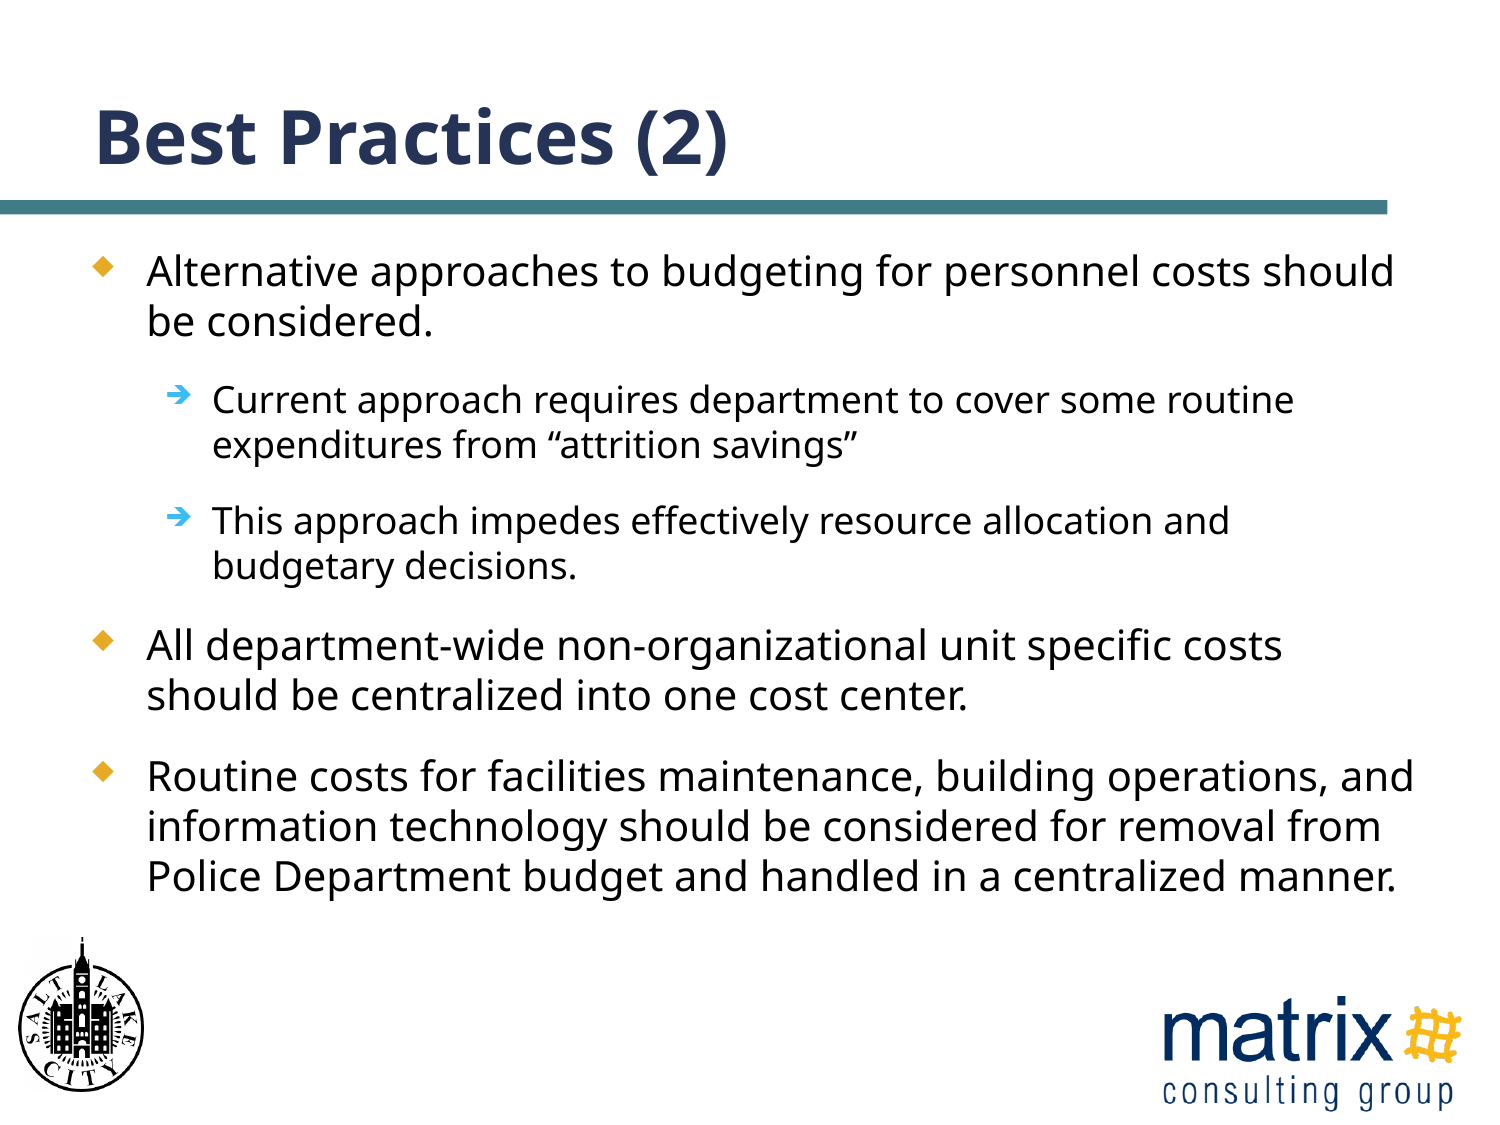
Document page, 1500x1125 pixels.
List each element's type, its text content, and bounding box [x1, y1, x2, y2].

title Best Practices (2) [78, 75, 1425, 188]
picture [18, 937, 144, 1092]
list Alternative approaches to budgeting for personnel costs should be considered. Current approach requires department to cover some routine expenditures from “attrition savings” This approach impedes effectively resource allocation and budgetary decisions. All department-wide non-organizational unit specific costs should be centralized into one cost center. Routine costs for facilities maintenance, building operations, and information technology should be considered for removal from Police Department budget and handled in a centralized manner. [75, 237, 1438, 913]
